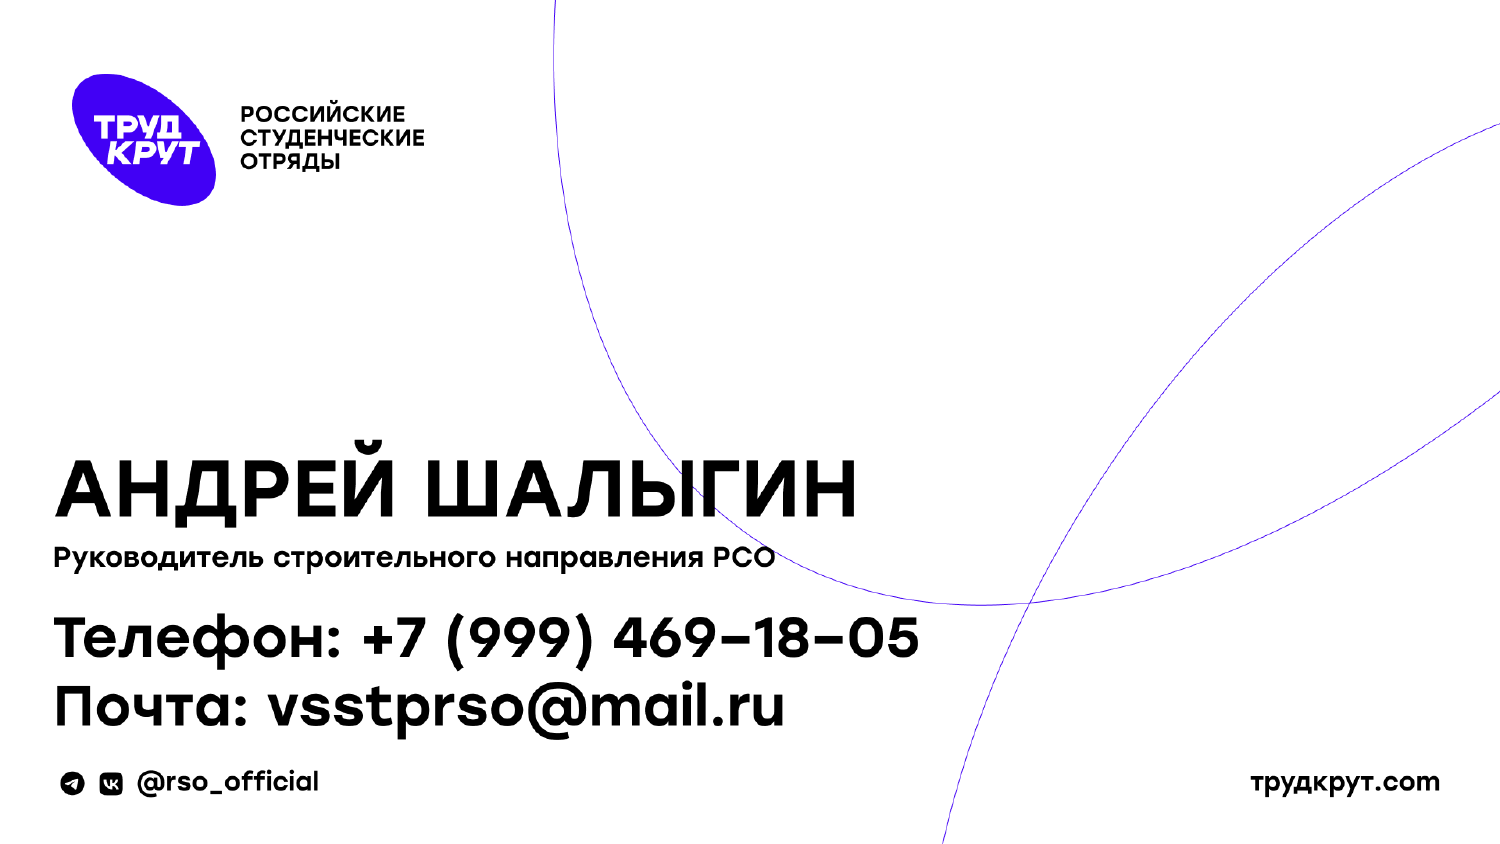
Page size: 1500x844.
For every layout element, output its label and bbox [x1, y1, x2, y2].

list [0, 0, 1500, 844]
